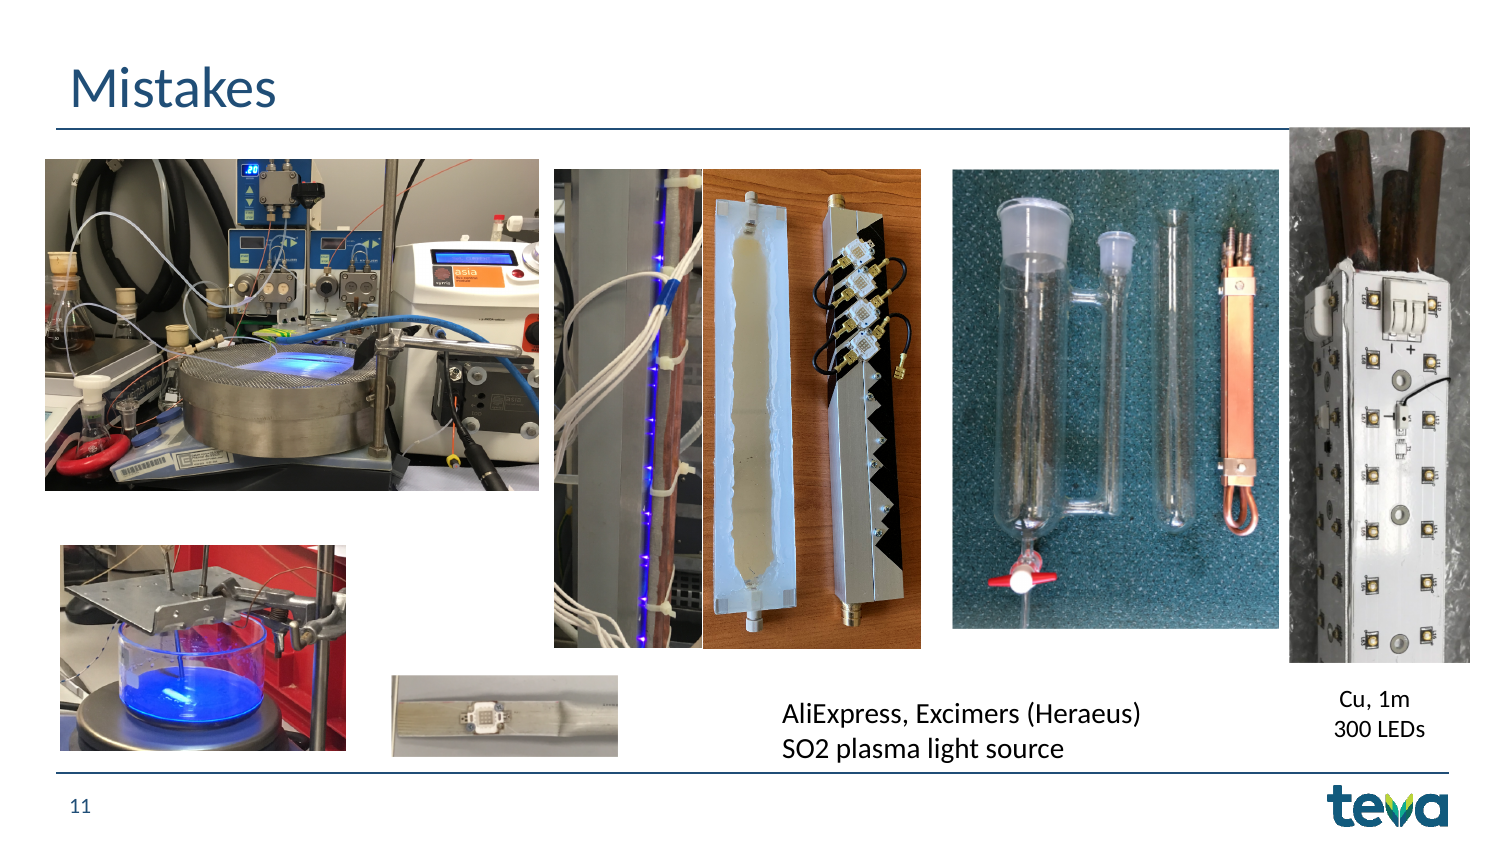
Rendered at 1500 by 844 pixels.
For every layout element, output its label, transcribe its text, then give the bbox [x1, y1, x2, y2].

text_box Cu, 1m 300 LEDs [1313, 674, 1447, 750]
picture [554, 169, 702, 649]
picture [45, 159, 539, 491]
picture [60, 545, 346, 751]
picture [392, 602, 618, 830]
picture [703, 128, 1500, 662]
text_box AliExpress, Excimers (Heraeus) SO2 plasma light source [767, 687, 1163, 772]
slide_number 11 [54, 782, 160, 827]
picture [1327, 785, 1448, 827]
title Mistakes [54, 0, 1348, 128]
